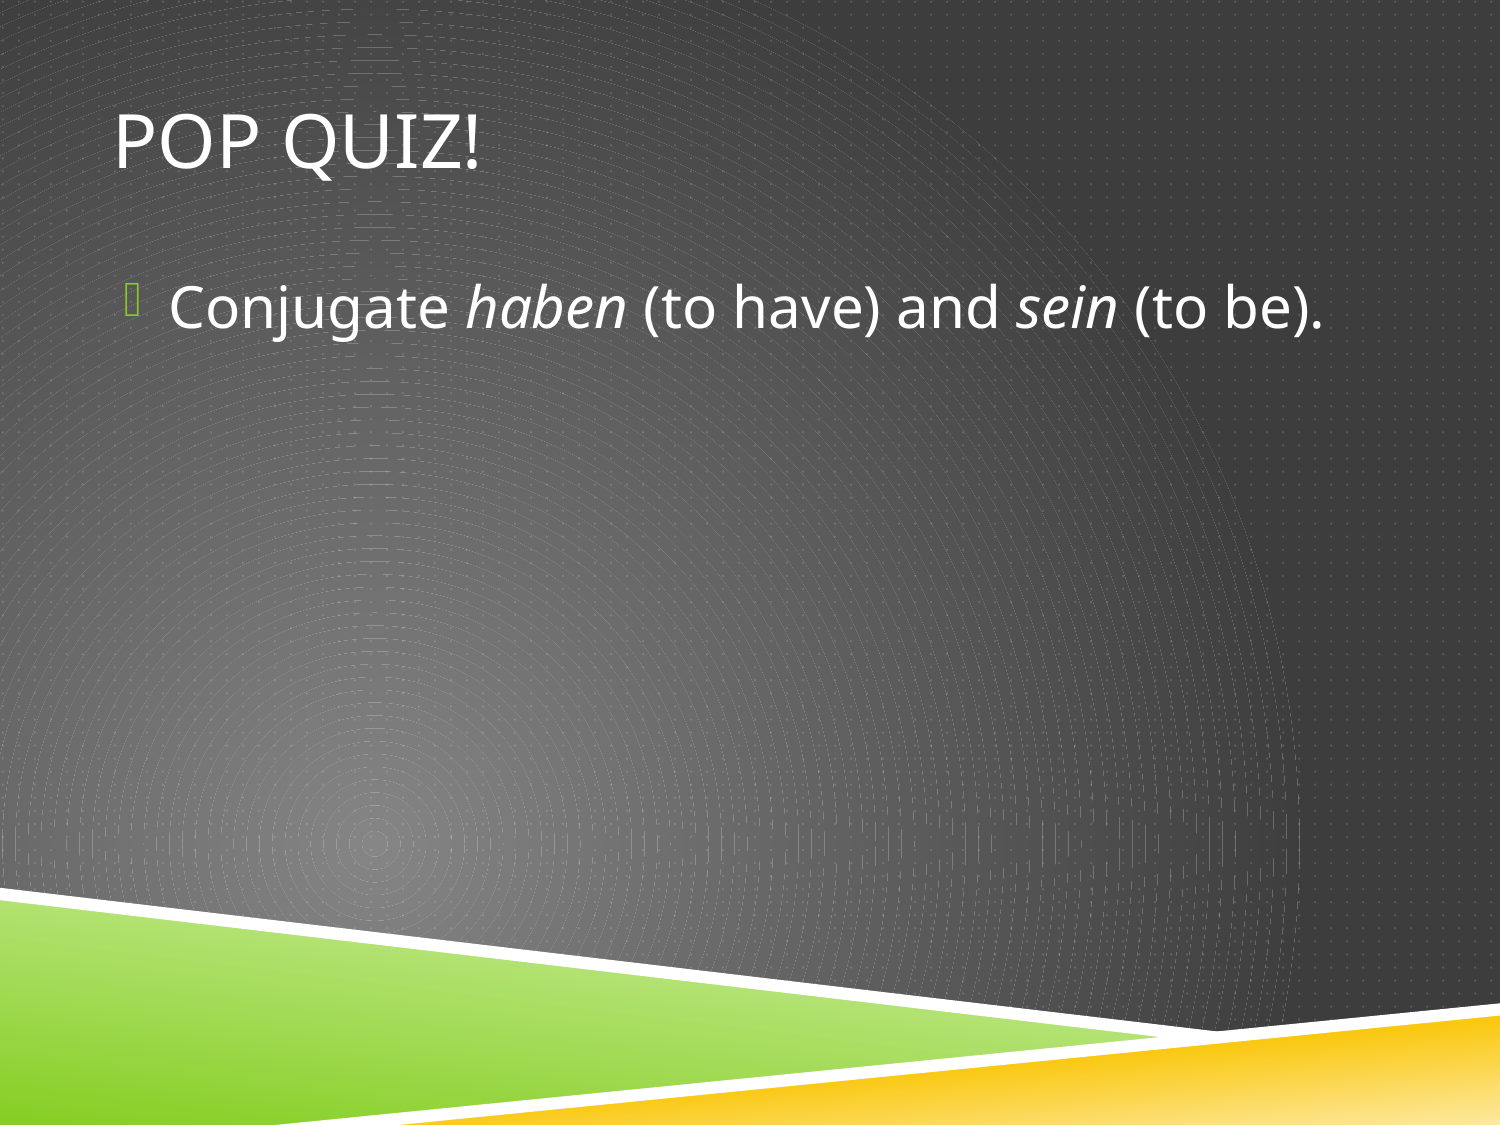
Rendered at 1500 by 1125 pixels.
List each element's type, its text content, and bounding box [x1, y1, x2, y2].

title Pop quiz! [112, 45, 1388, 233]
list Conjugate haben (to have) and sein (to be). [112, 262, 1388, 875]
